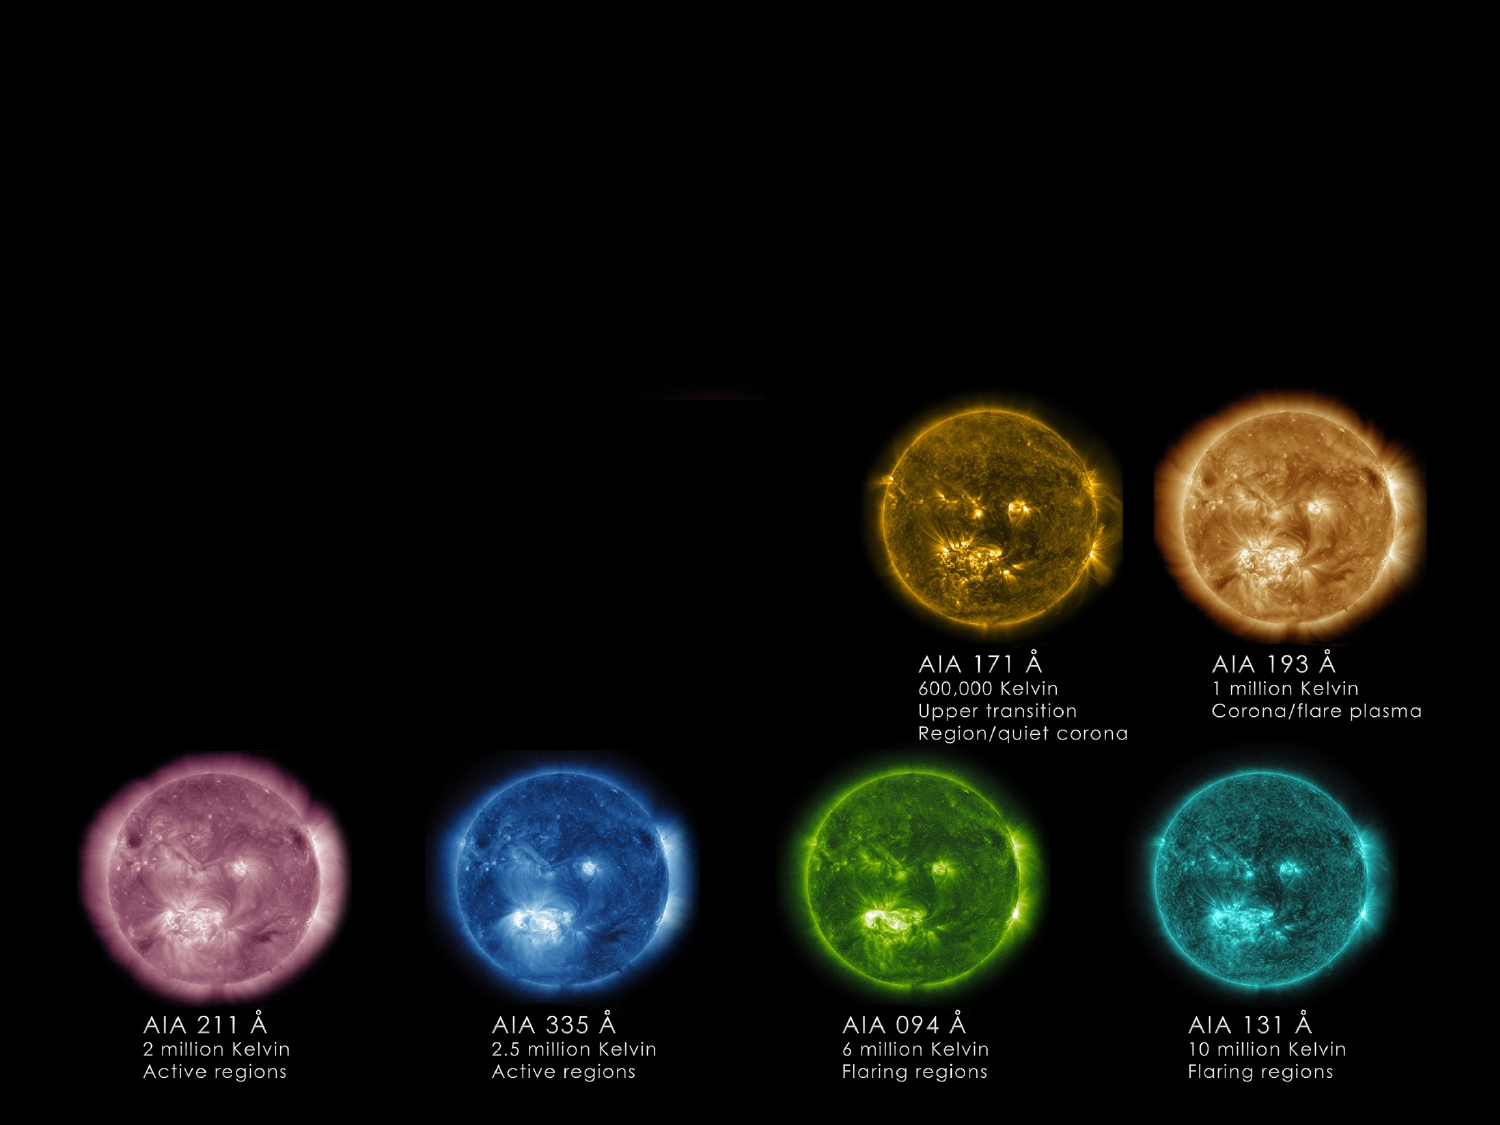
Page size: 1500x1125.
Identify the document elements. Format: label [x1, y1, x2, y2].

text_box [62, 24, 1451, 751]
picture [25, 24, 1451, 1094]
